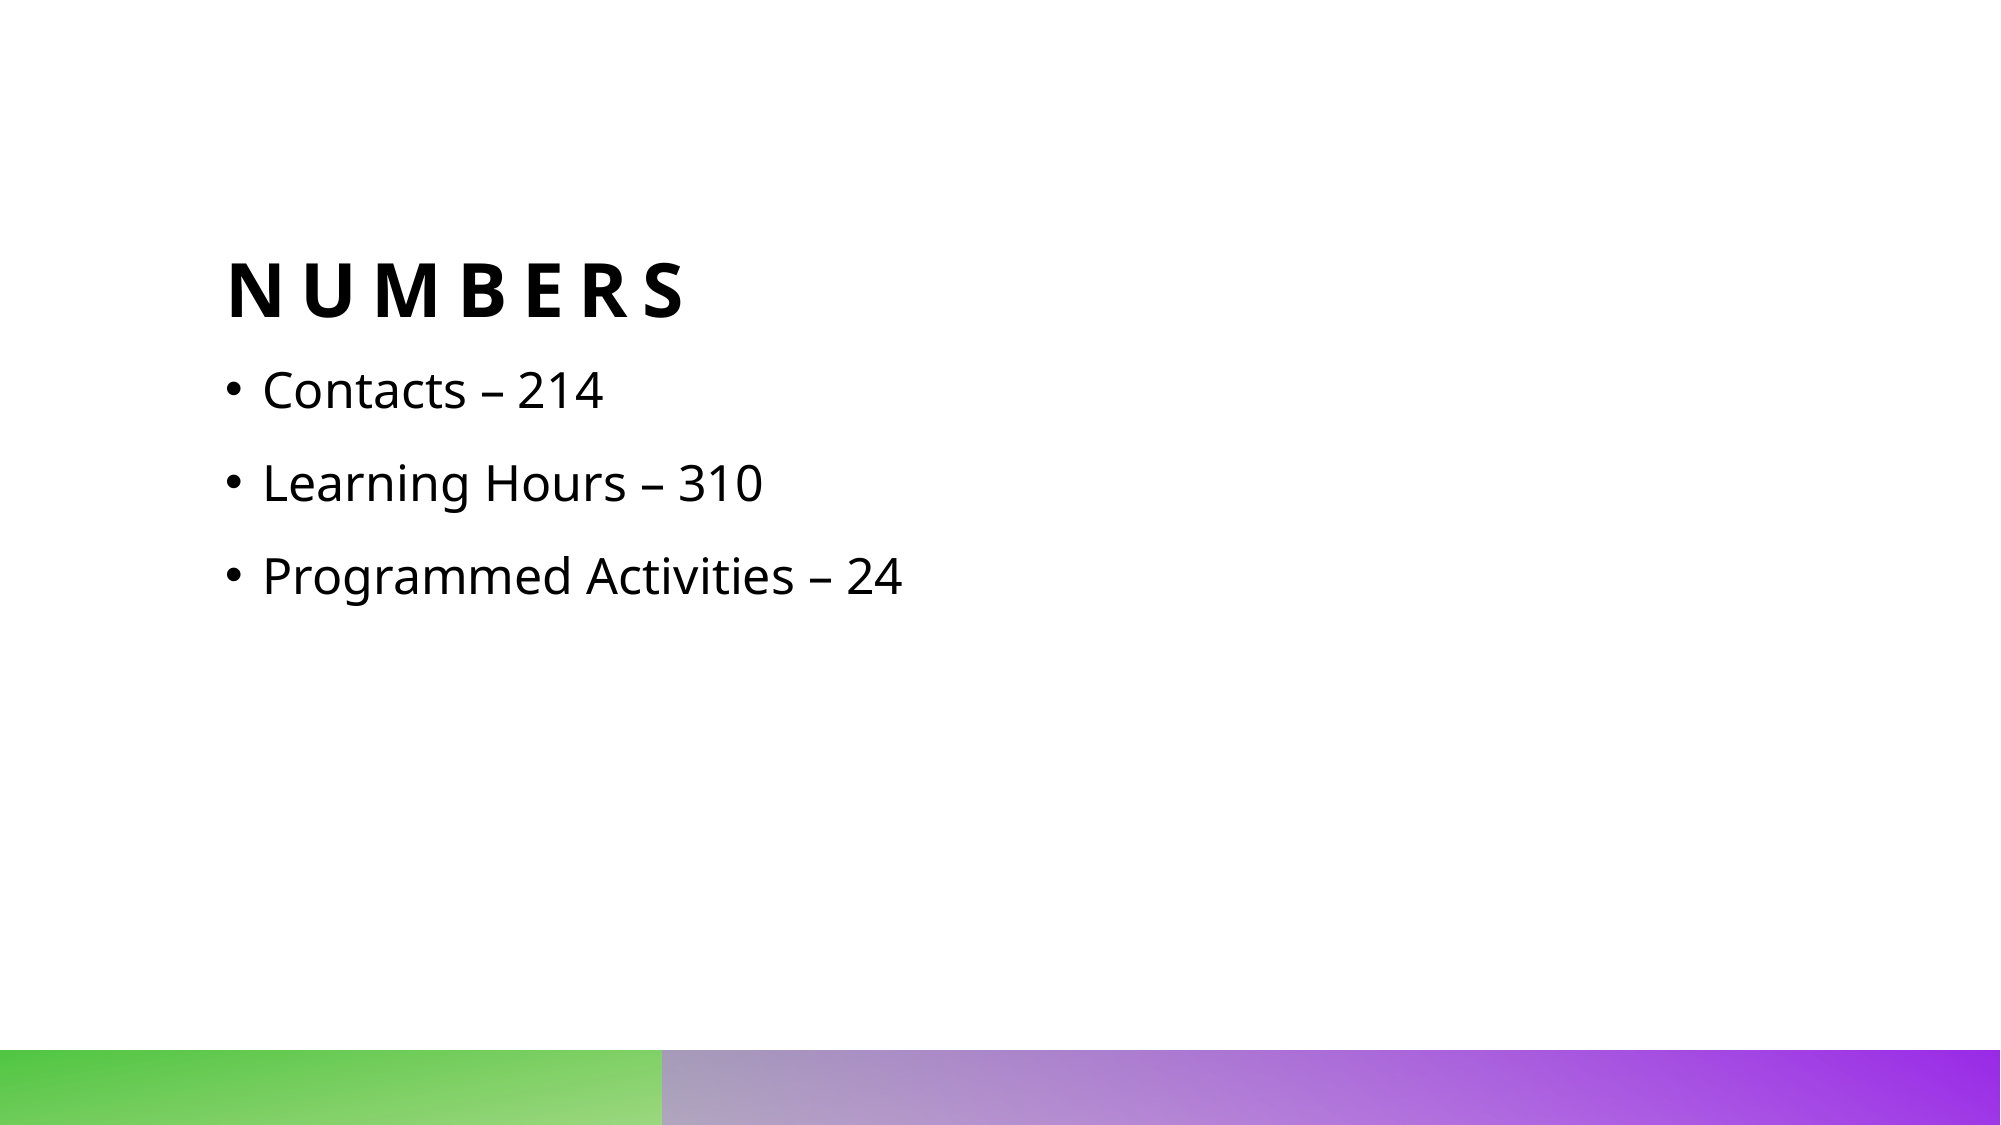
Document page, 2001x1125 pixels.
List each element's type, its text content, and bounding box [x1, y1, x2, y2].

list Contacts – 214 Learning Hours – 310 Programmed Activities – 24 [225, 346, 1905, 996]
title Numbers [225, 130, 1905, 333]
